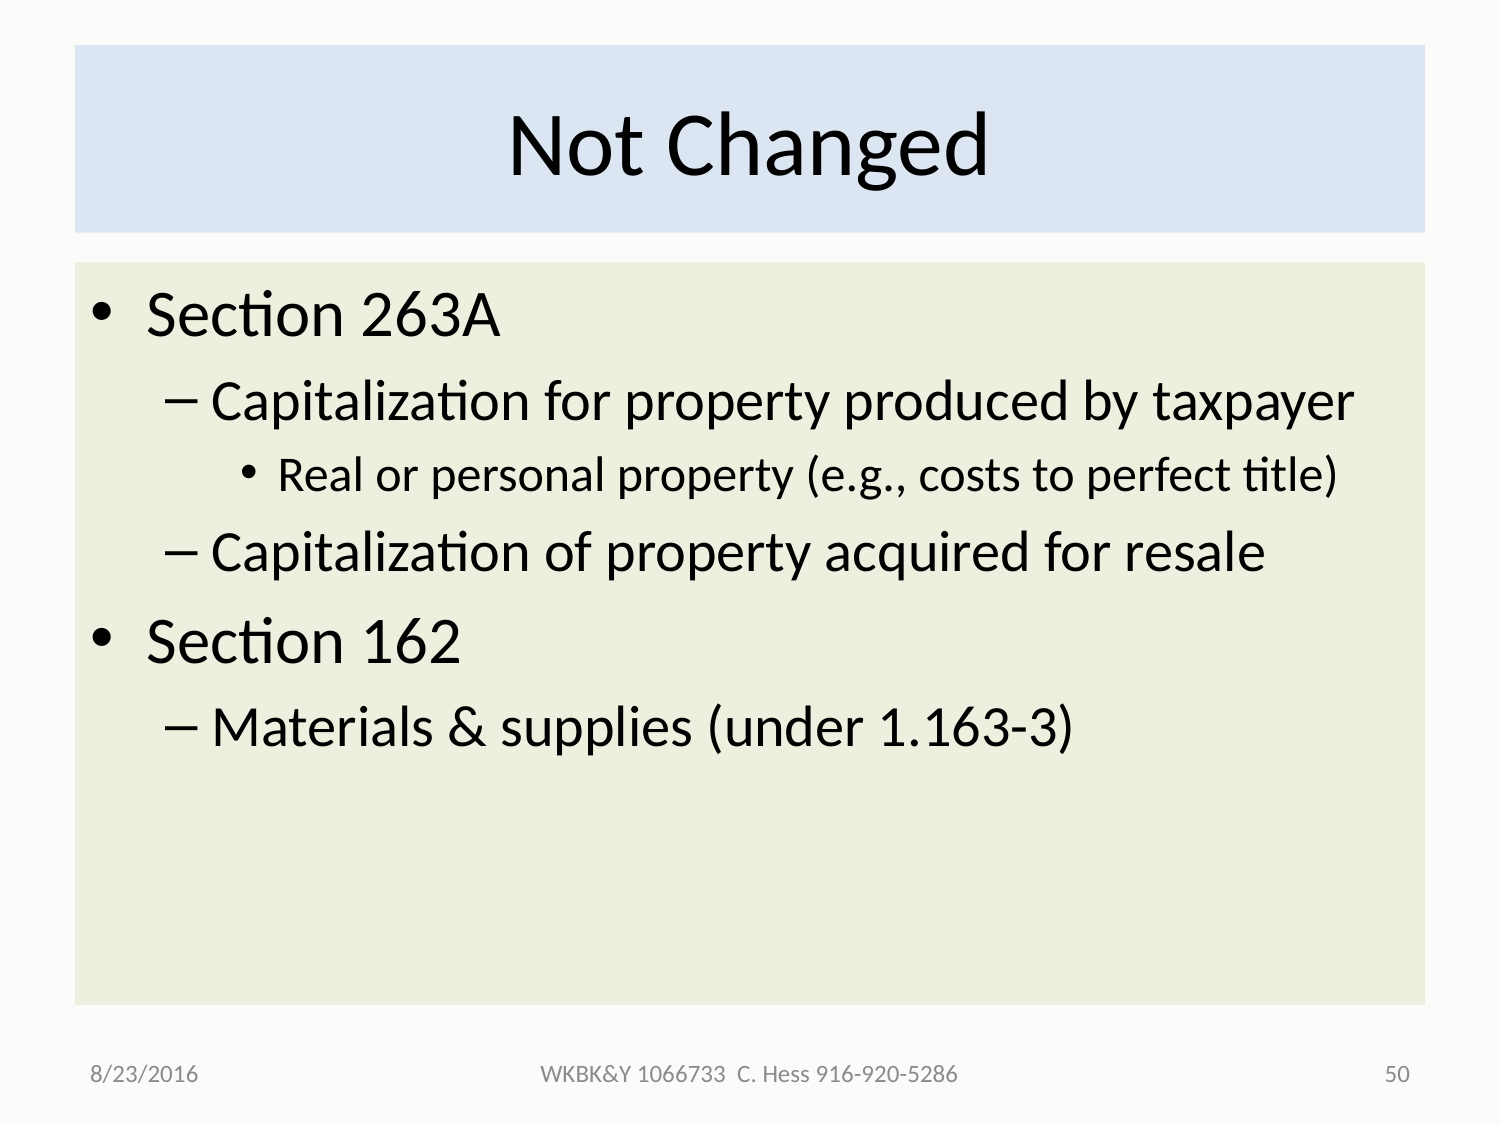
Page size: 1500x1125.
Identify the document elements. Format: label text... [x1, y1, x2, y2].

list Section 263A Capitalization for property produced by taxpayer Real or personal property (e.g., costs to perfect title) Capitalization of property acquired for resale Section 162 Materials & supplies (under 1.163-3) [75, 262, 1425, 1005]
slide_number 50 [1074, 1042, 1425, 1103]
title Not Changed [75, 45, 1425, 233]
footer WKBK&Y 1066733 C. Hess 916-920-5286 [512, 1042, 988, 1103]
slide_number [75, 1042, 425, 1103]
